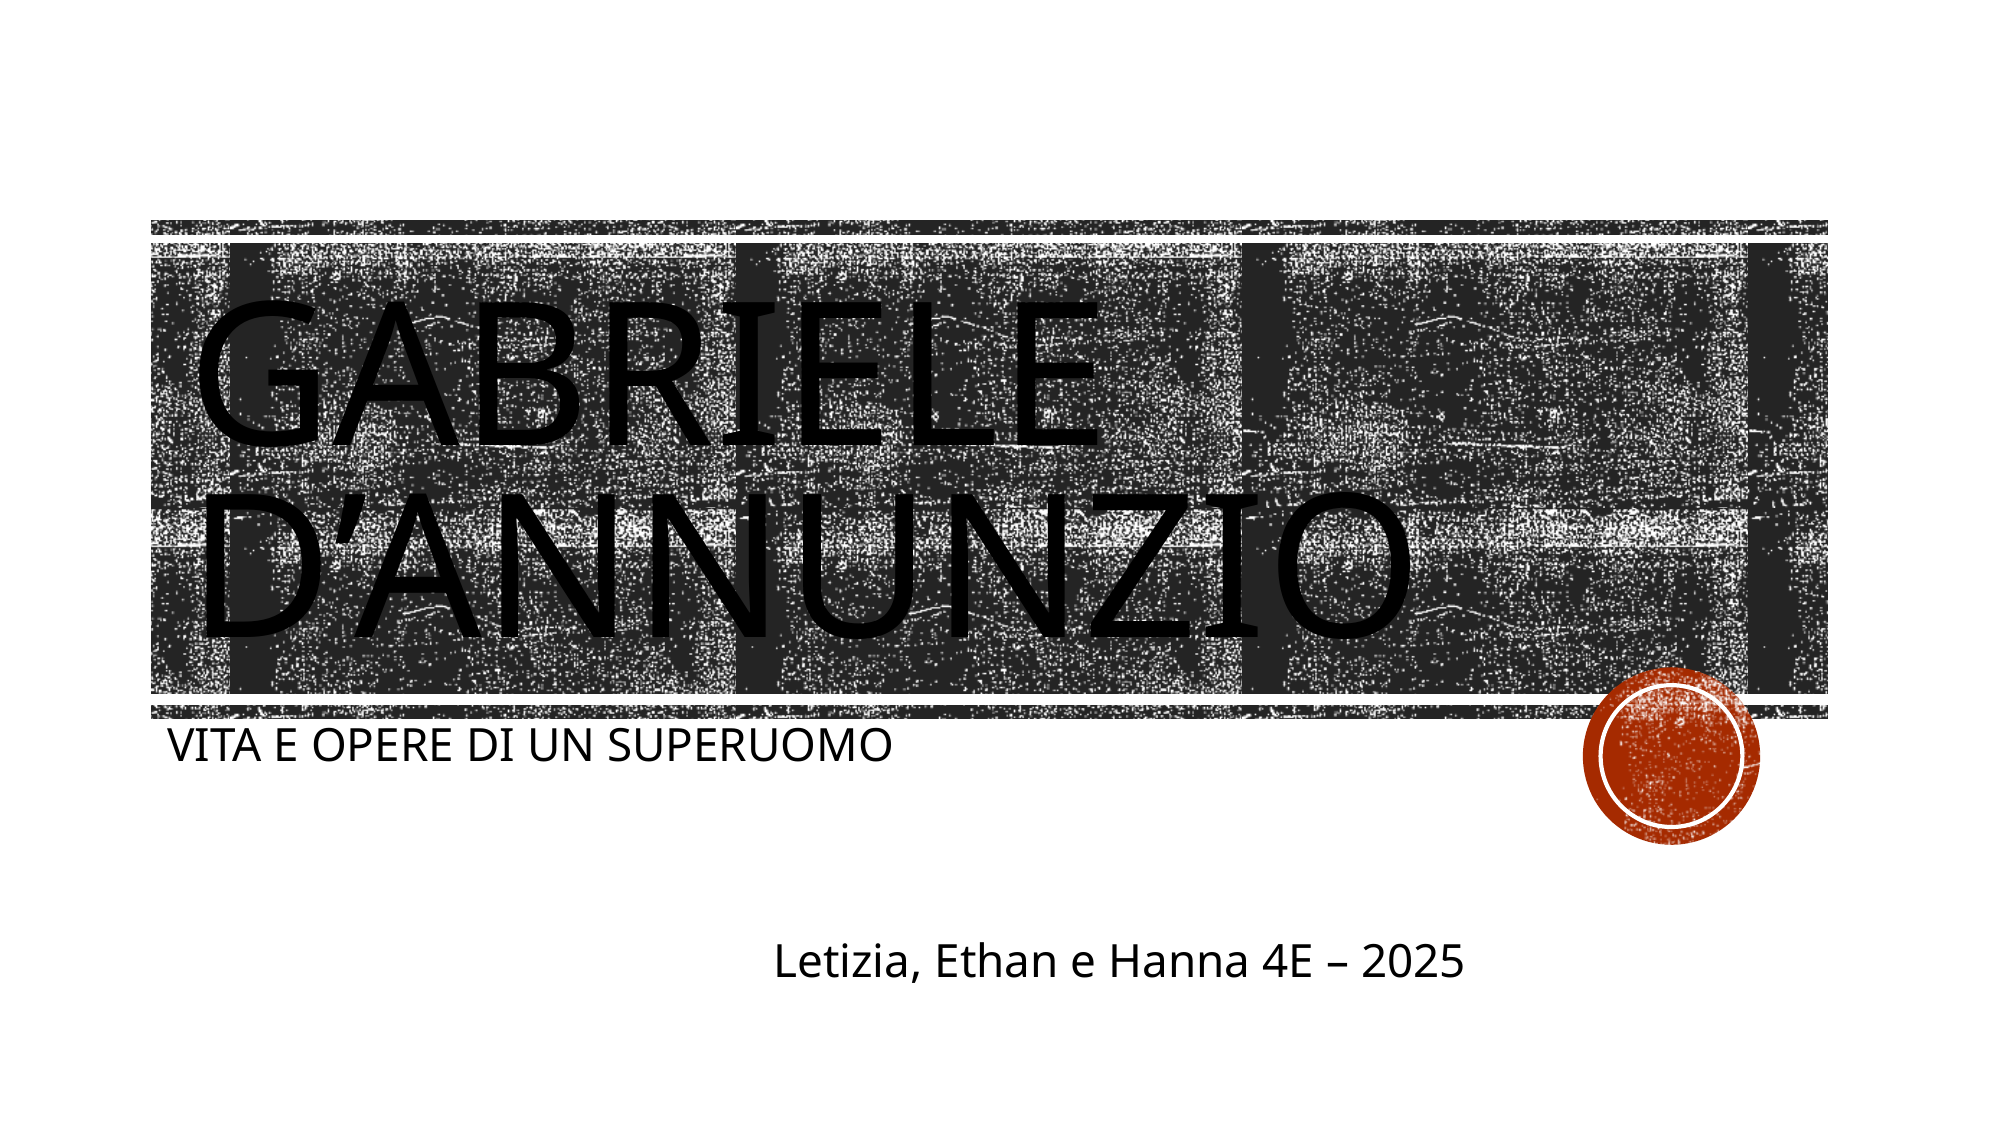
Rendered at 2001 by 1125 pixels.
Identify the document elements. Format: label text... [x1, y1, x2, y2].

subtitle VITA E OPERE DI UN SUPERUOMO [152, 714, 1447, 891]
title Gabriele d’annunzio [172, 234, 1808, 733]
text_box Letizia, Ethan e Hanna 4E – 2025 [758, 930, 1738, 1041]
